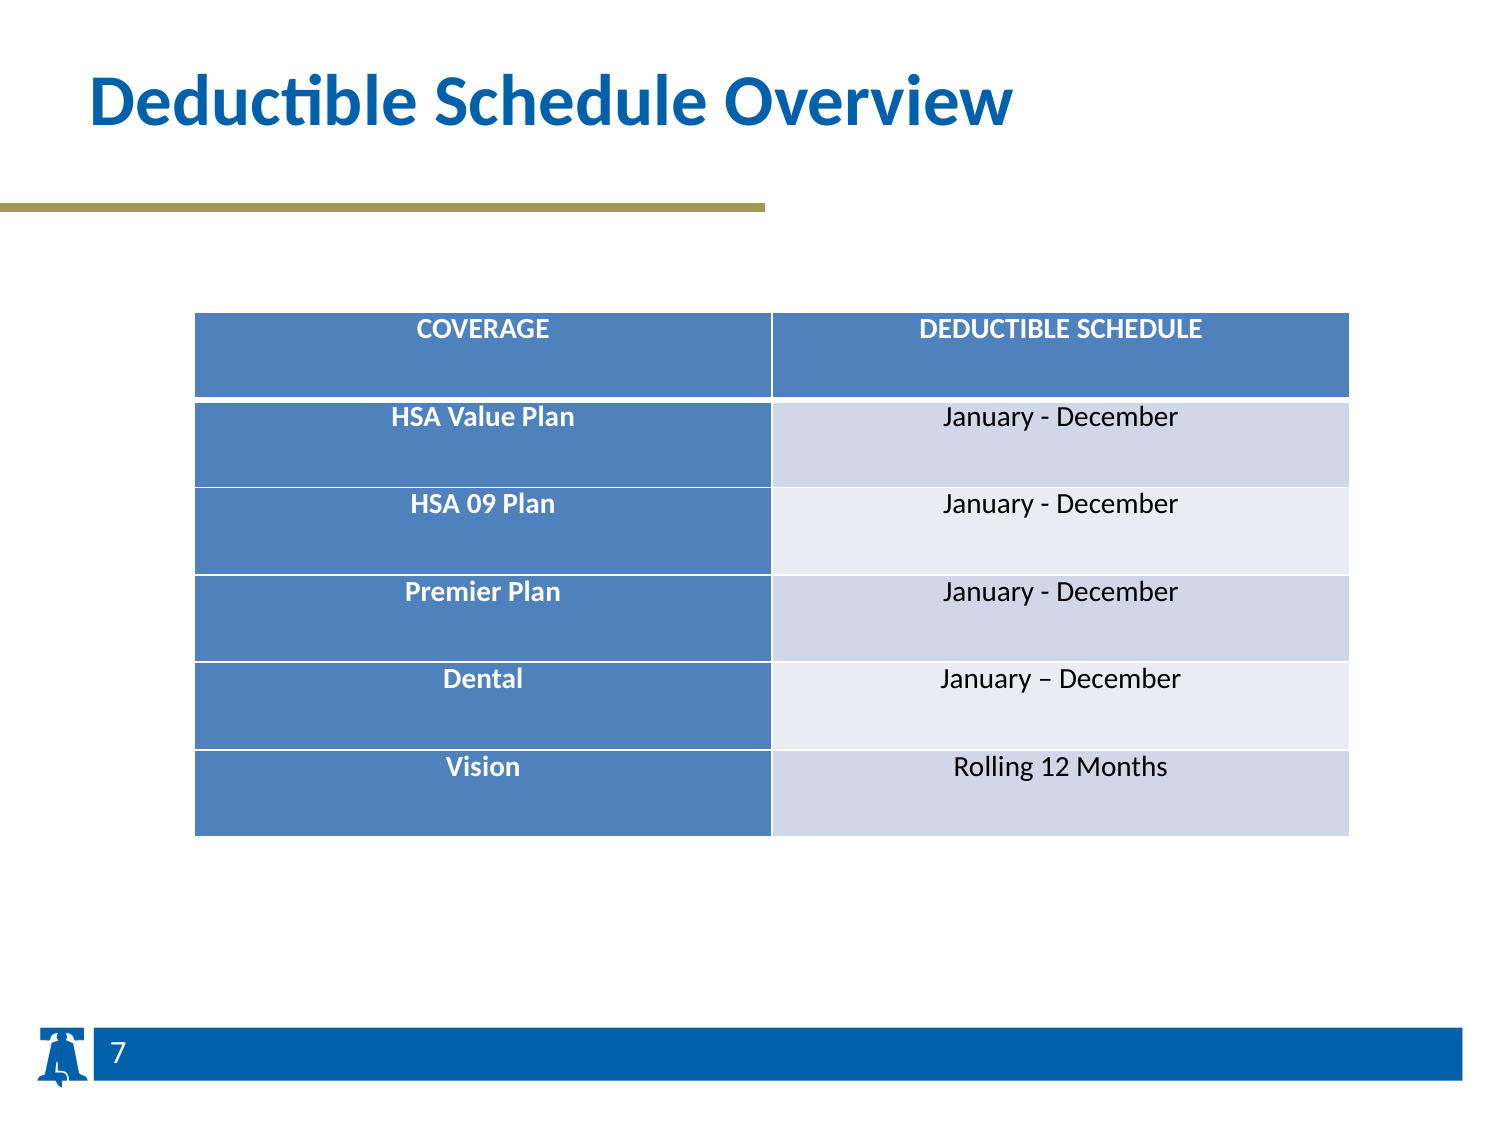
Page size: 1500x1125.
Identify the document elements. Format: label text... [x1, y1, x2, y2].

table_cell Premier Plan [195, 576, 771, 661]
title Deductible Schedule Overview [75, 45, 1425, 233]
table_cell January - December [773, 488, 1349, 574]
table_cell Rolling 12 Months [773, 751, 1349, 836]
table_cell HSA Value Plan [195, 403, 771, 487]
table_header COVERAGE [195, 313, 771, 397]
table_cell January - December [773, 403, 1349, 487]
picture [0, 0, 1500, 1125]
table_cell January – December [773, 663, 1349, 749]
table_cell Dental [195, 663, 771, 749]
table_cell January - December [773, 576, 1349, 661]
table_header DEDUCTIBLE SCHEDULE [773, 313, 1349, 397]
table_cell HSA 09 Plan [195, 488, 771, 574]
table_cell Vision [195, 751, 771, 836]
